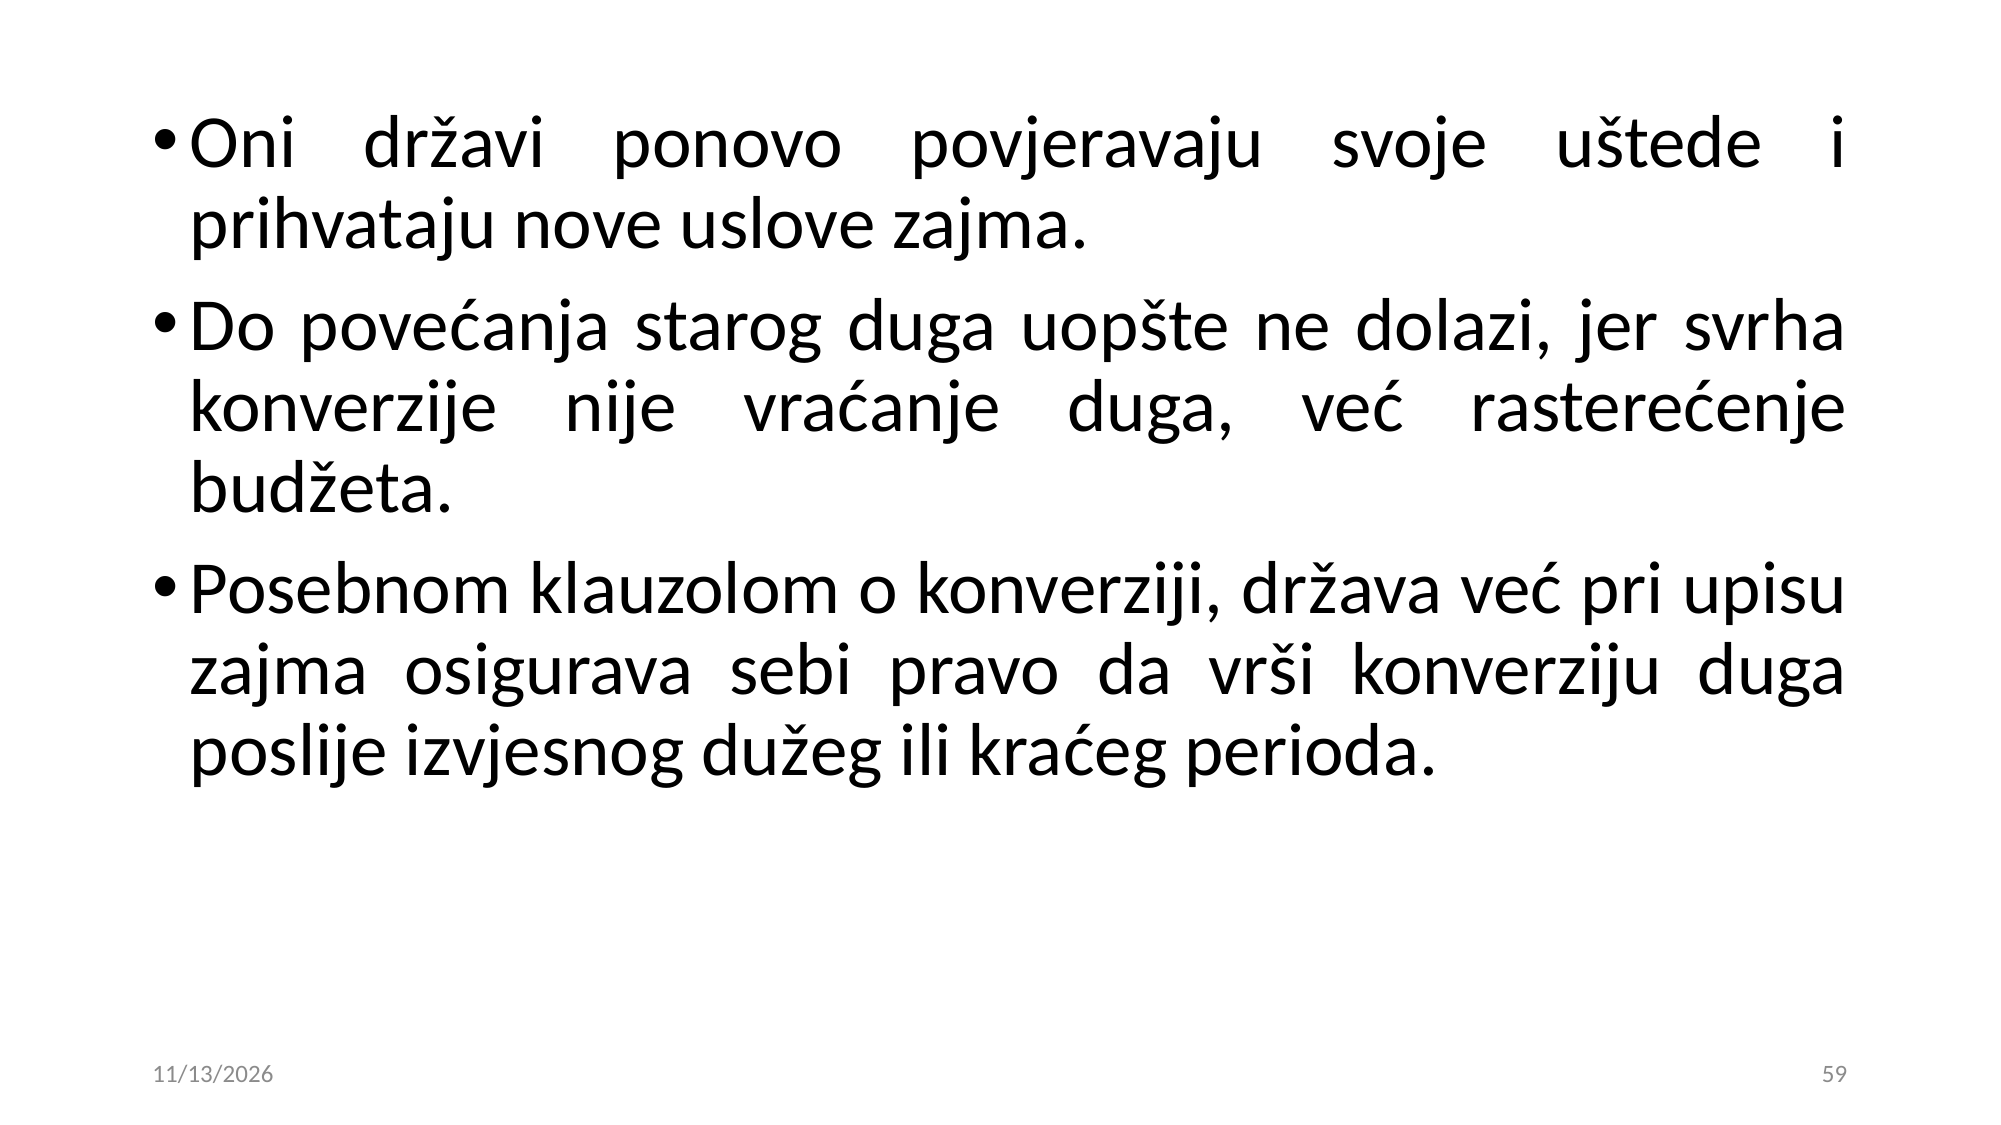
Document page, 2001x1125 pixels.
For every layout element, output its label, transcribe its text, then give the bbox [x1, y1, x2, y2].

slide_number 59 [1412, 1042, 1863, 1103]
slide_number 15. 01. 2019 [137, 1042, 588, 1103]
list Oni državi ponovo povjeravaju svoje uštede i prihvataju nove uslove zajma. Do povećanja starog duga uopšte ne dolazi, jer svrha konverzije nije vraćanje duga, već rasterećenje budžeta. Posebnom klauzolom o konverziji, država već pri upisu zajma osigurava sebi pravo da vrši konverziju duga poslije izvjesnog dužeg ili kraćeg perioda. [137, 95, 1863, 1014]
